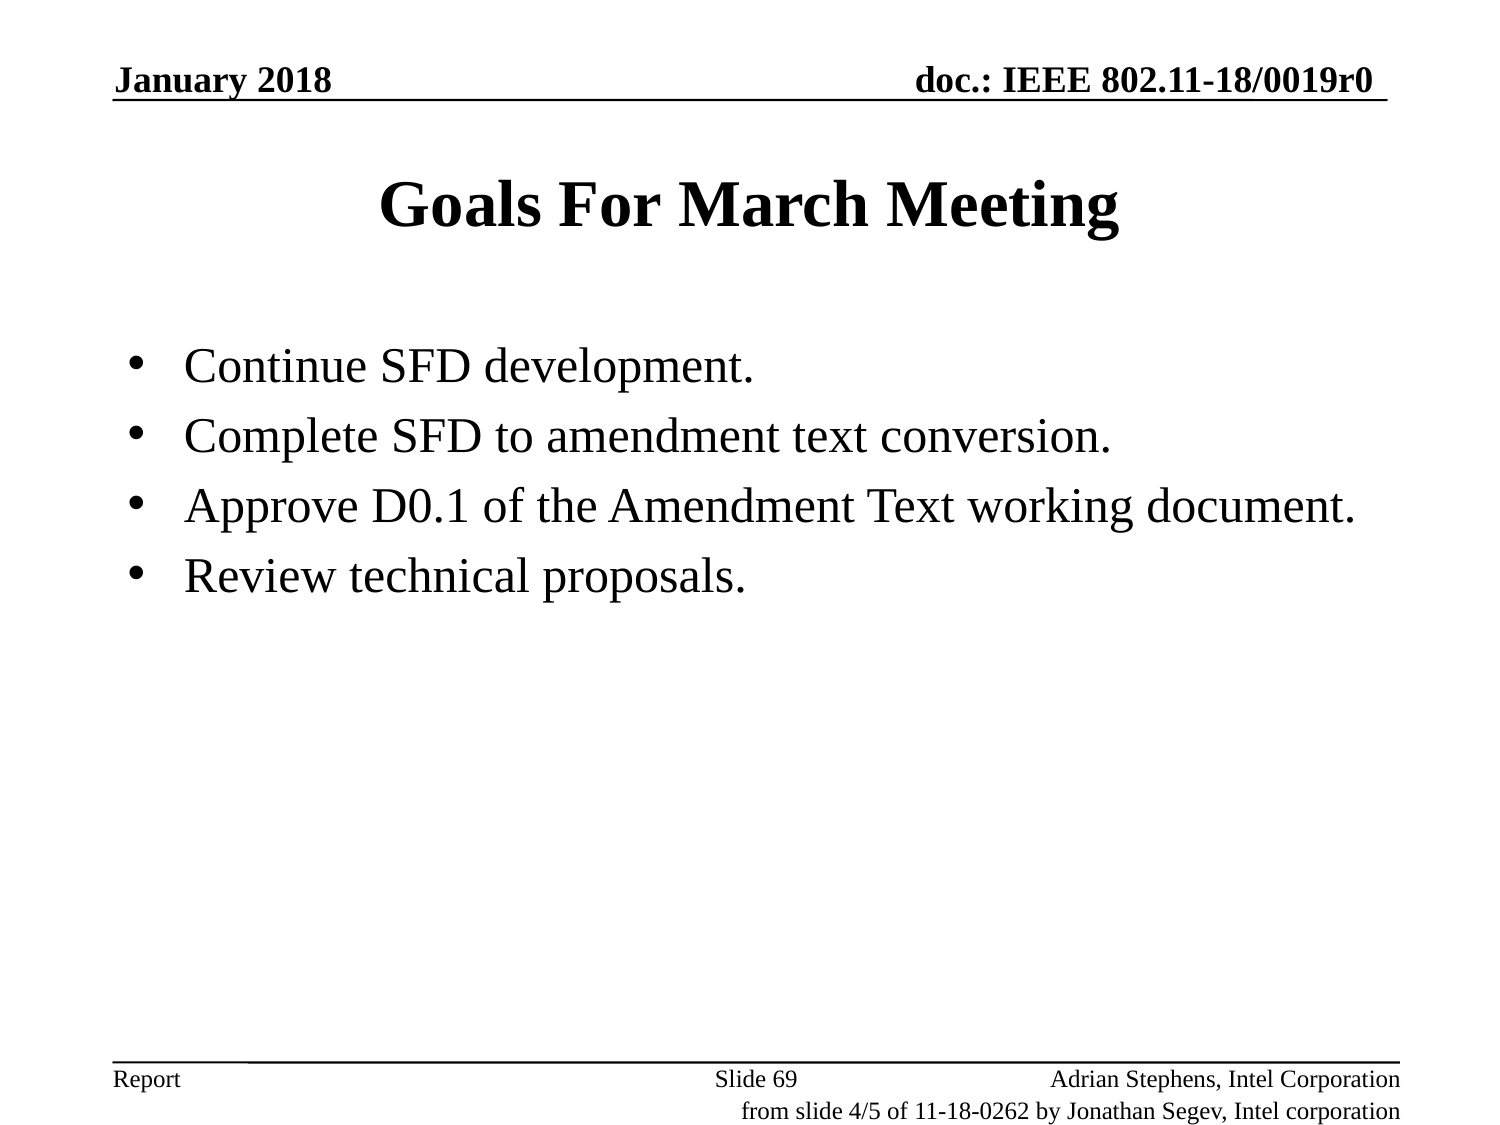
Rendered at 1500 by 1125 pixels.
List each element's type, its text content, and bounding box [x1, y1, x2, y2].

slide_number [114, 54, 374, 101]
footer Adrian Stephens, Intel Corporation [878, 1061, 1402, 1087]
list Continue SFD development. Complete SFD to amendment text conversion. Approve D0.1 of the Amendment Text working document. Review technical proposals. [112, 324, 1388, 1000]
slide_number Slide 69 [711, 1061, 801, 1093]
text_box from slide 4/5 of 11-18-0262 by Jonathan Segev, Intel corporation [343, 1087, 1417, 1125]
title Goals For March Meeting [112, 112, 1388, 288]
